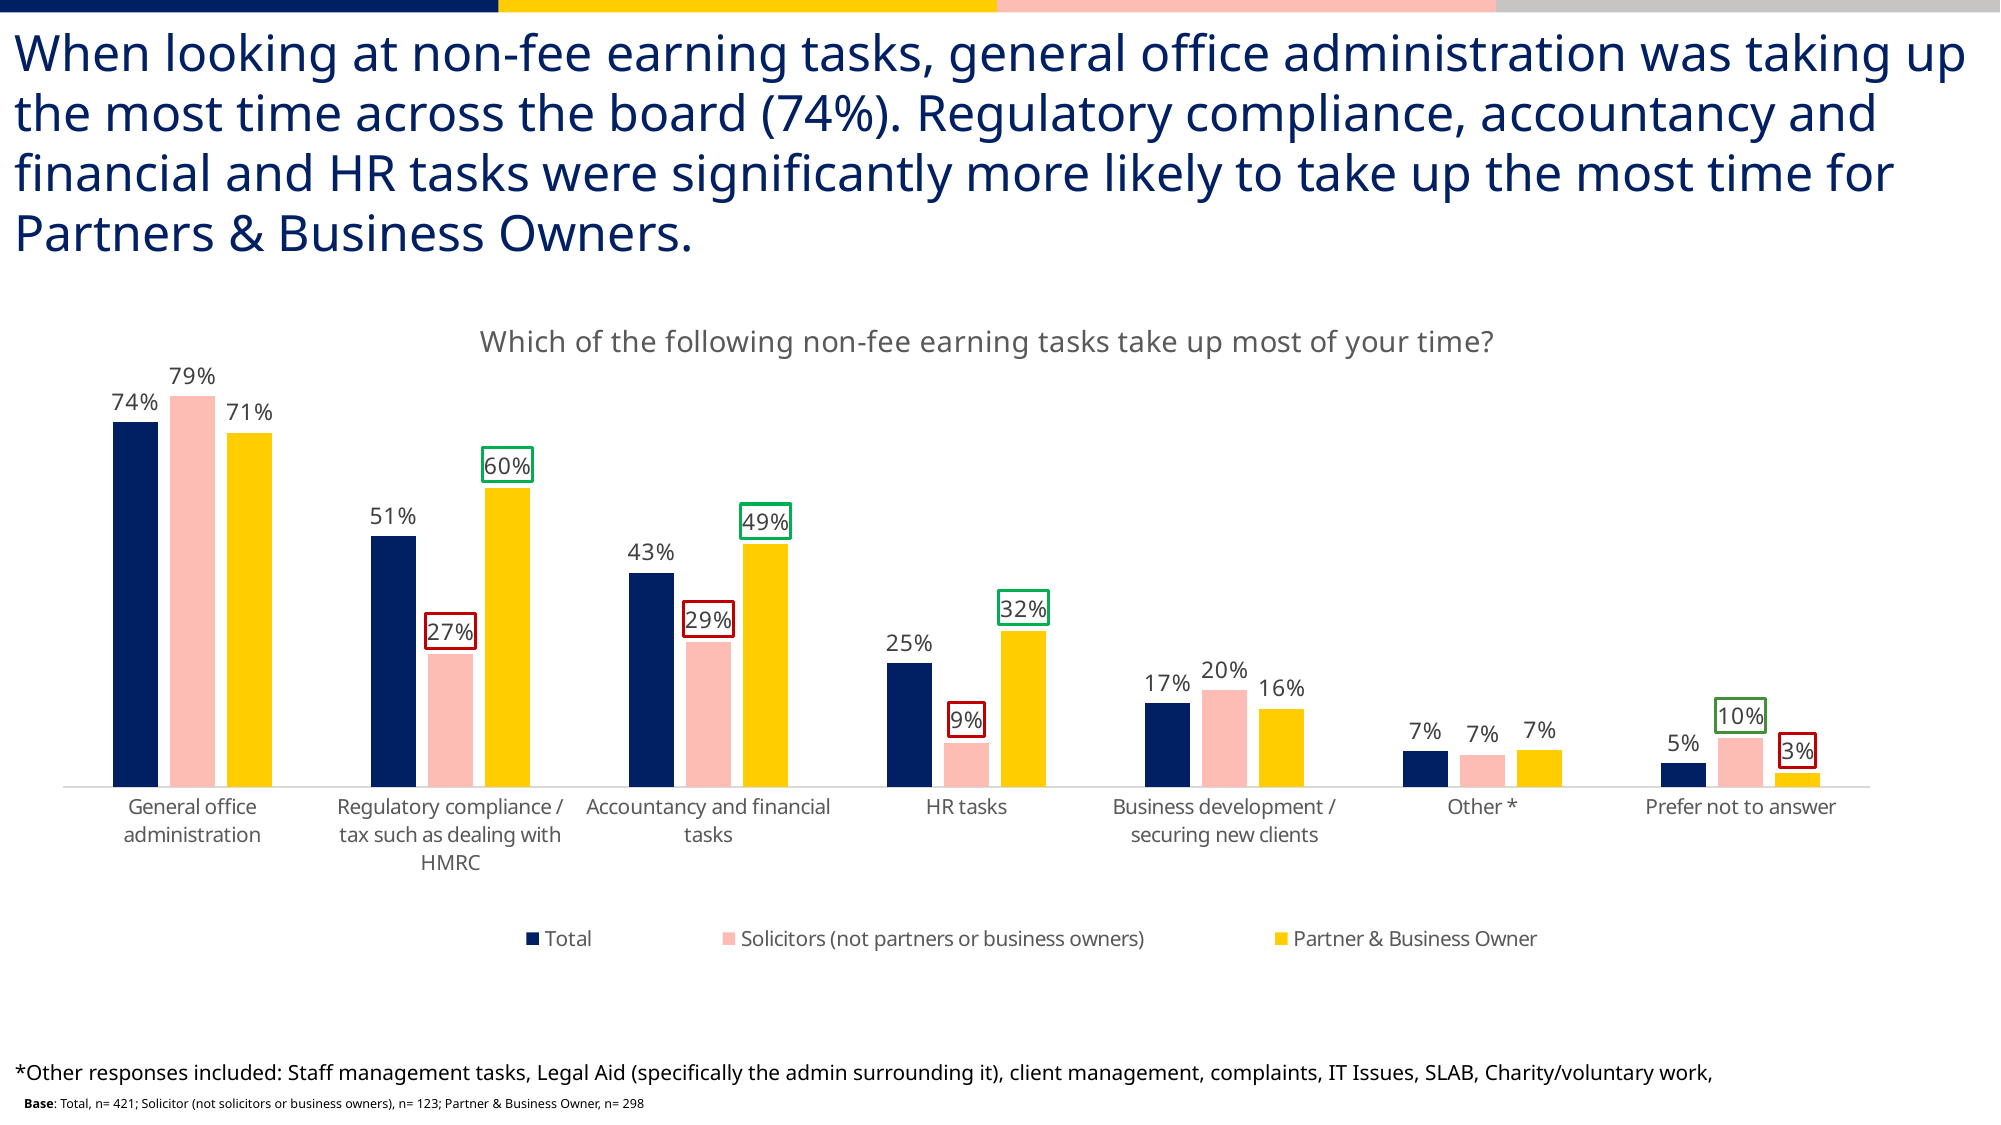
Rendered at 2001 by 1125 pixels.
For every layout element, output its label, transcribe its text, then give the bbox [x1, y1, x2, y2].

text_box When looking at non-fee earning tasks, general office administration was taking up the most time across the board (74%). Regulatory compliance, accountancy and financial and HR tasks were significantly more likely to take up the most time for Partners & Business Owners. [0, 13, 2000, 269]
text_box Base: Total, n= 421; Solicitor (not solicitors or business owners), n= 123; Partner & Business Owner, n= 298 [9, 1088, 1991, 1119]
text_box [0, 0, 2000, 13]
chart [56, 291, 1910, 1036]
text_box *Other responses included: Staff management tasks, Legal Aid (specifically the admin surrounding it), client management, complaints, IT Issues, SLAB, Charity/voluntary work, [0, 1052, 1967, 1093]
